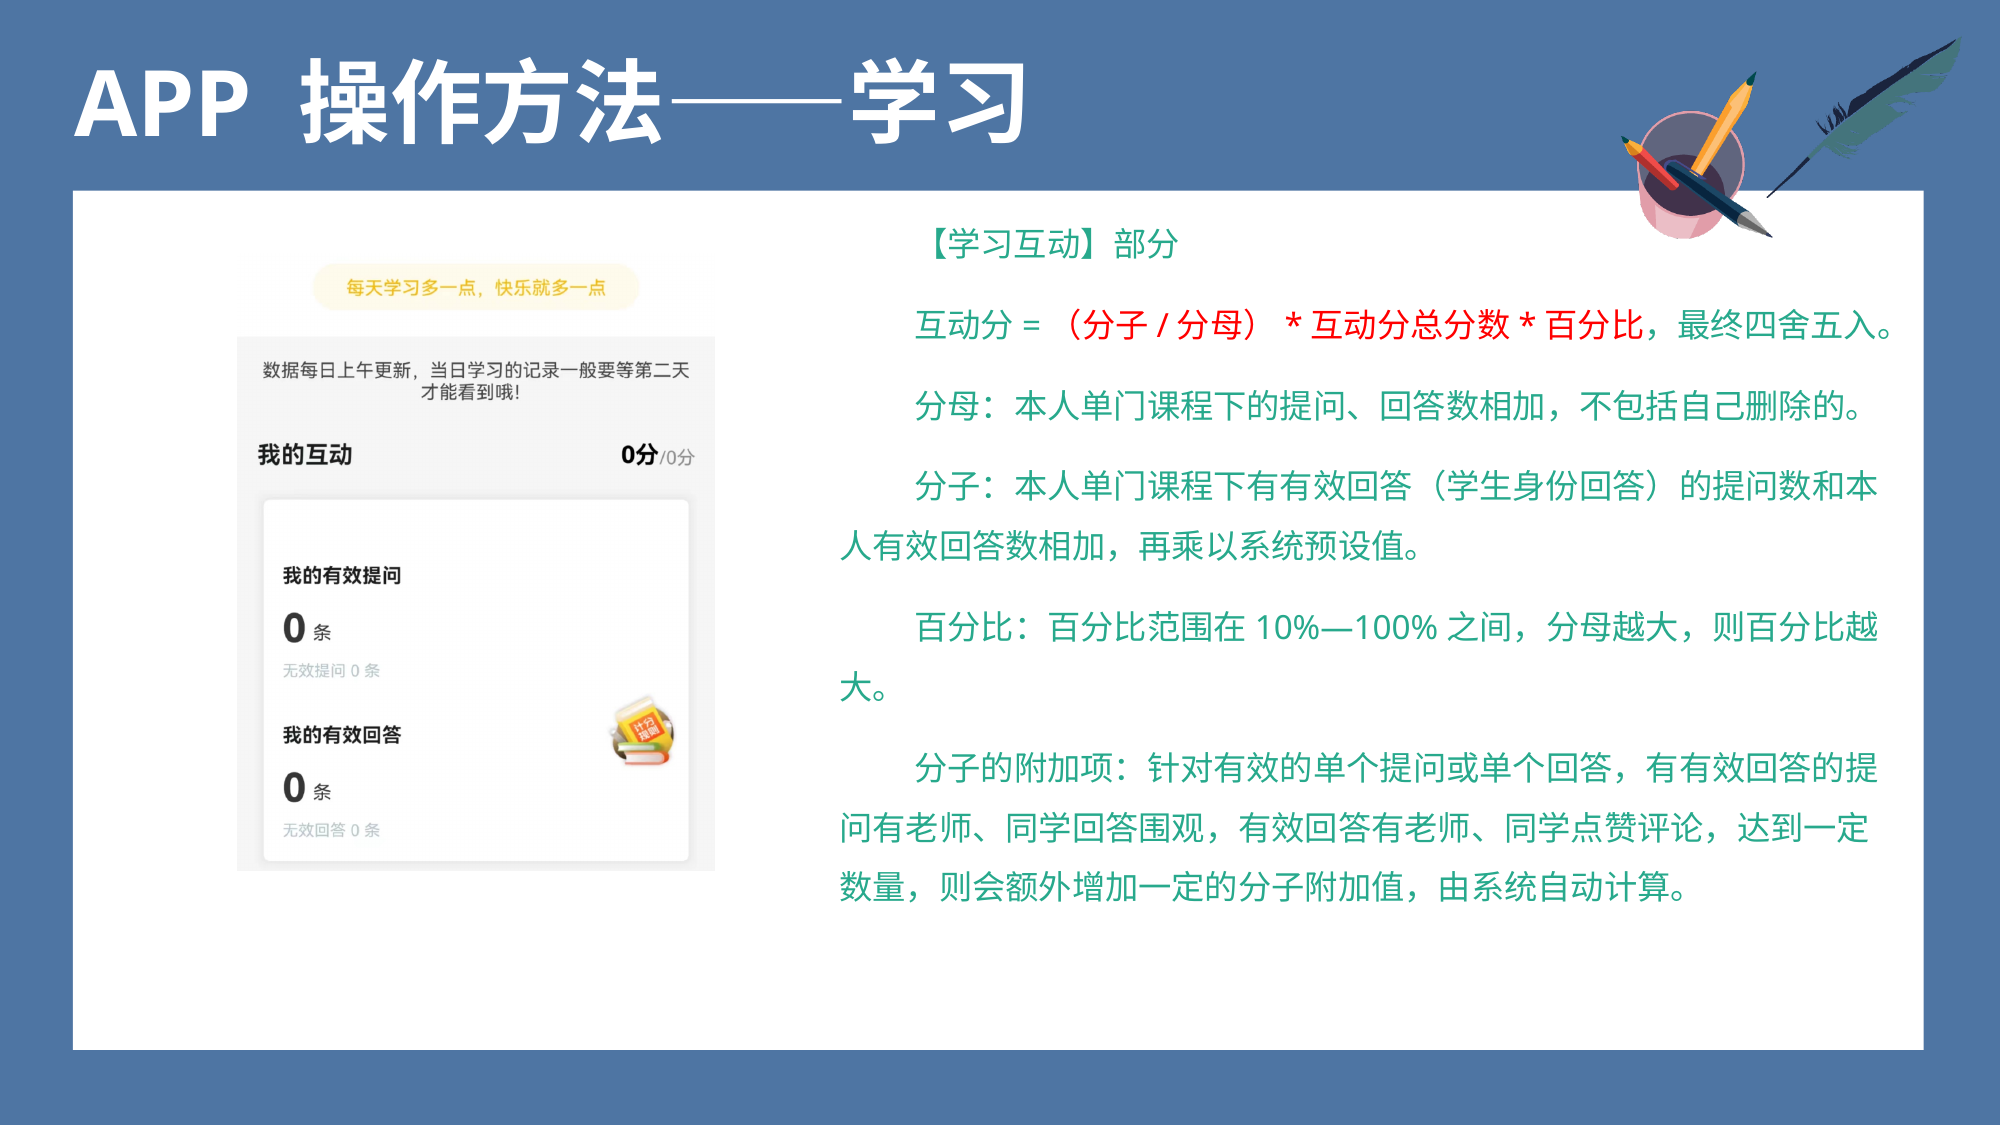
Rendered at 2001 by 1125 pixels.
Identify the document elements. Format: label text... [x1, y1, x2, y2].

picture [237, 253, 715, 871]
text_box APP 操作方法——学习 [59, 37, 1080, 163]
text_box [0, 0, 2000, 1125]
text_box [72, 190, 1925, 1051]
picture [1620, 35, 1962, 239]
text_box 【学习互动】部分 互动分=（分子/分母）*互动分总分数*百分比，最终四舍五入。 分母：本人单门课程下的提问、回答数相加，不包括自己删除的。 分子：本人单门课程下有有效回答（学生身份回答）的提问数和本人有效回答数相加，再乘以系统预设值。 百分比：百分比范围在10%—100%之间，分母越大，则百分比越大。 分子的附加项：针对有效的单个提问或单个回答，有有效回答的提问有老师、同学回答围观，有效回答有老师、同学点赞评论，达到一定数量，则会额外增加一定的分子附加值，由系统自动计算。 [824, 196, 1912, 995]
